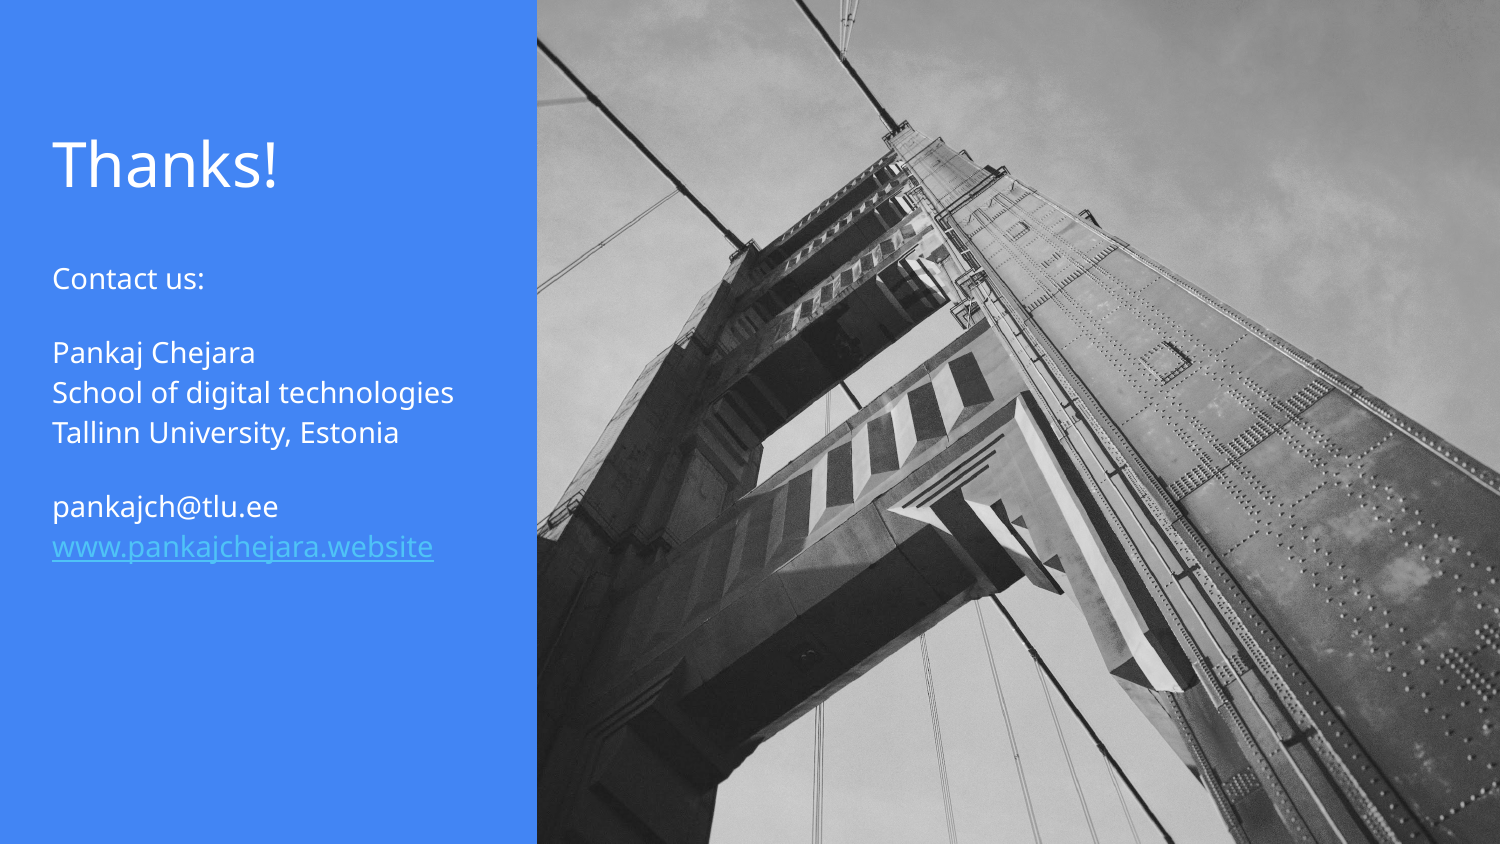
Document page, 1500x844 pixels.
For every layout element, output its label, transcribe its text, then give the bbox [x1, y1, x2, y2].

title Thanks! [37, 58, 498, 216]
picture [536, 0, 1500, 844]
list Contact us: Pankaj Chejara School of digital technologies Tallinn University, Estonia pankajch@tlu.ee www.pankajchejara.website [37, 240, 498, 760]
